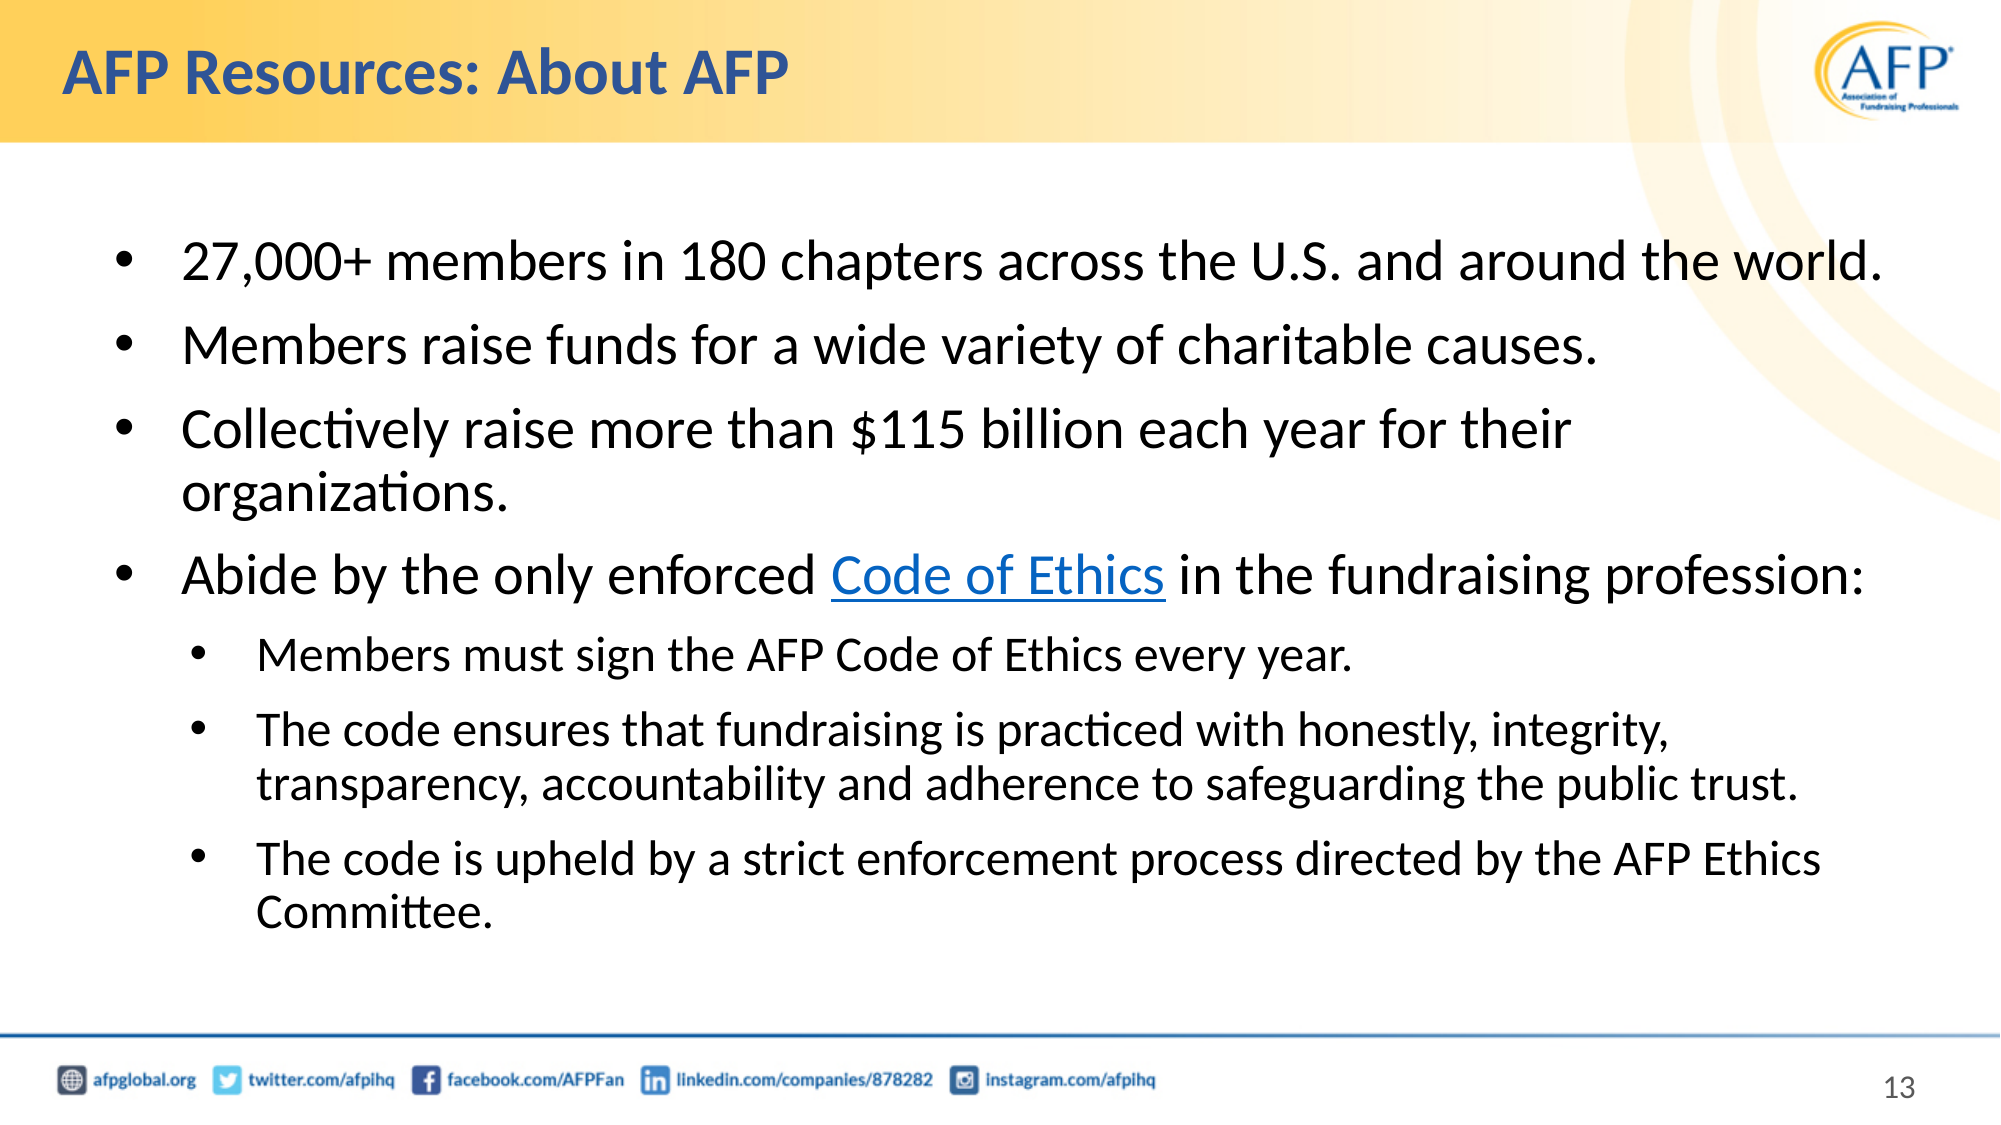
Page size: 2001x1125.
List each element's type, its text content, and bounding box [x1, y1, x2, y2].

list 27,000+ members in 180 chapters across the U.S. and around the world. Members raise funds for a wide variety of charitable causes. Collectively raise more than $115 billion each year for their organizations. Abide by the only enforced Code of Ethics in the fundraising profession: Members must sign the AFP Code of Ethics every year. The code ensures that fundraising is practiced with honestly, integrity, transparency, accountability and adherence to safeguarding the public trust. The code is upheld by a strict enforcement process directed by the AFP Ethics Committee. [91, 223, 1917, 1013]
title AFP Resources: About AFP [47, 42, 1590, 103]
picture [0, 0, 2000, 1125]
